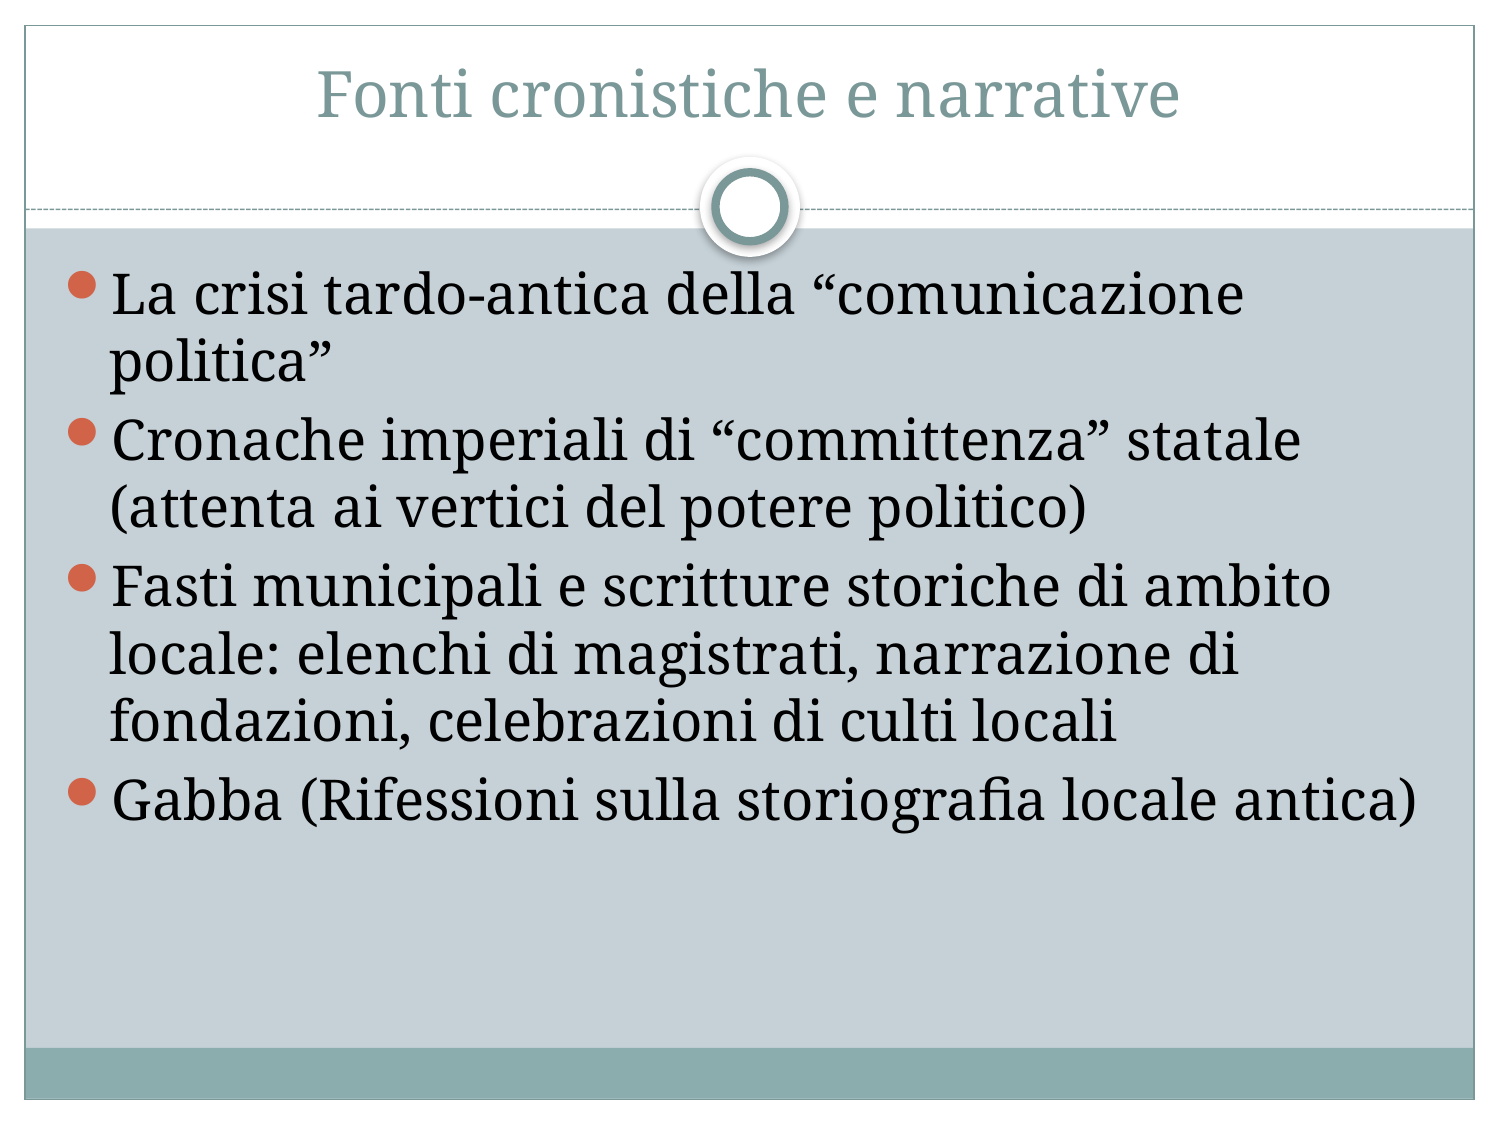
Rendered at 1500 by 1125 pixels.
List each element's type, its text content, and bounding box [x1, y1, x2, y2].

title Fonti cronistiche e narrative [75, 45, 1425, 138]
list La crisi tardo-antica della “comunicazione politica” Cronache imperiali di “committenza” statale (attenta ai vertici del potere politico) Fasti municipali e scritture storiche di ambito locale: elenchi di magistrati, narrazione di fondazioni, celebrazioni di culti locali Gabba (Rifessioni sulla storiografia locale antica) [49, 250, 1445, 1001]
